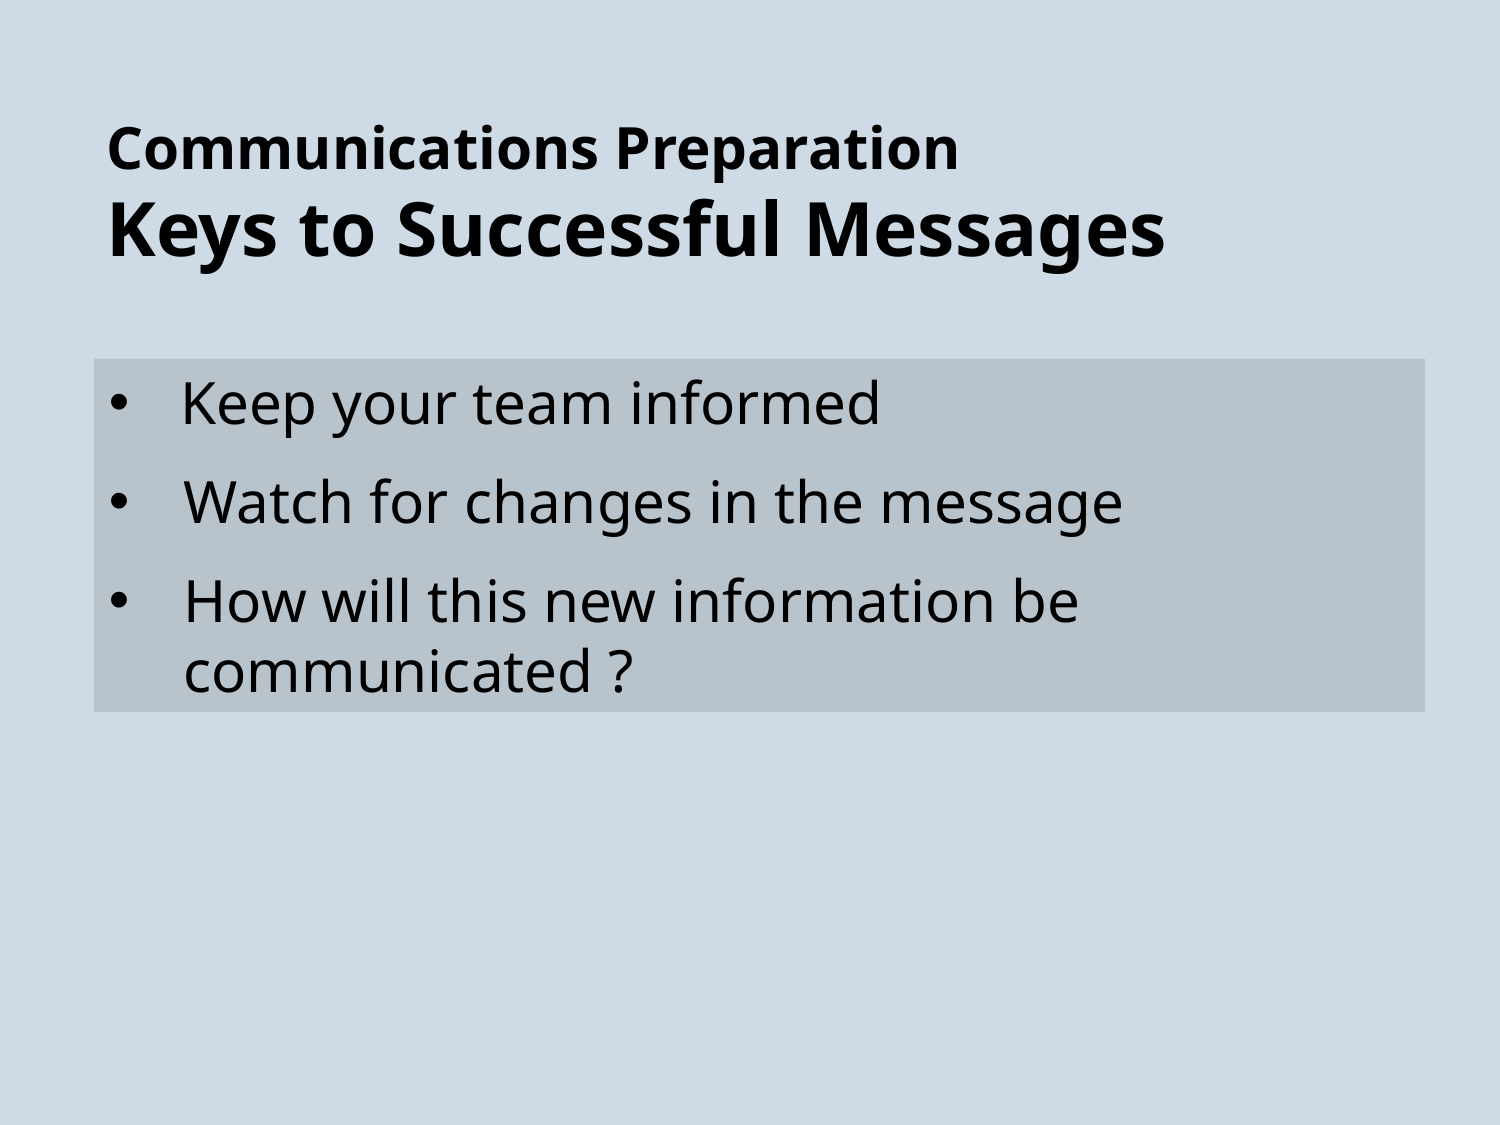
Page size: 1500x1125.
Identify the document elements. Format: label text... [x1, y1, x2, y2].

text_box Communications Preparation Keys to Successful Messages [91, 103, 1217, 359]
text_box Keep your team informed Watch for changes in the message How will this new information be communicated ? [93, 358, 1426, 713]
